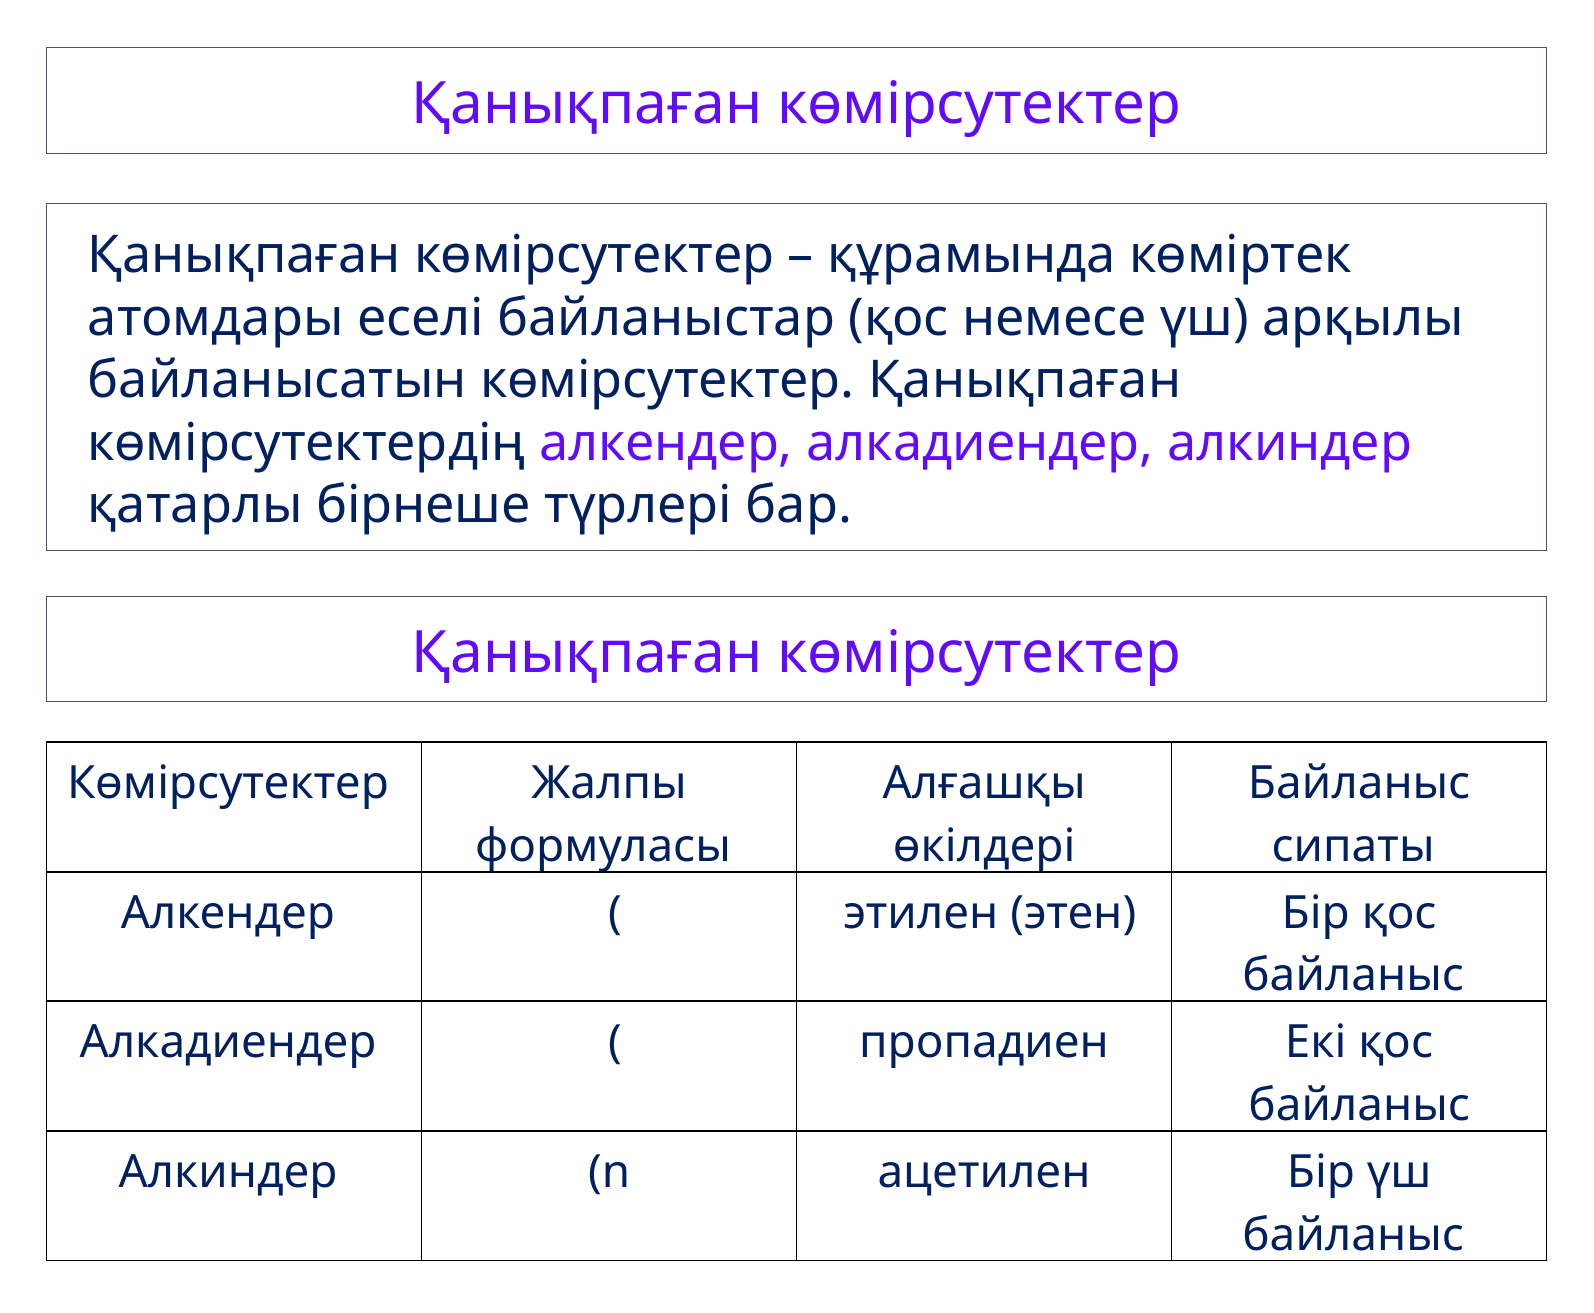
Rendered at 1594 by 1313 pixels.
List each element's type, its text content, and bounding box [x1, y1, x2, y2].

text_box Қанықпаған көмірсутектер [46, 47, 1547, 154]
text_box Қанықпаған көмірсутектер – құрамында көміртек атомдары еселі байланыстар (қос немесе үш) арқылы байланысатын көмірсутектер. Қанықпаған көмірсутектердің алкендер, алкадиендер, алкиндер қатарлы бірнеше түрлері бар. [46, 203, 1547, 551]
text_box Қанықпаған көмірсутектер [46, 596, 1547, 702]
